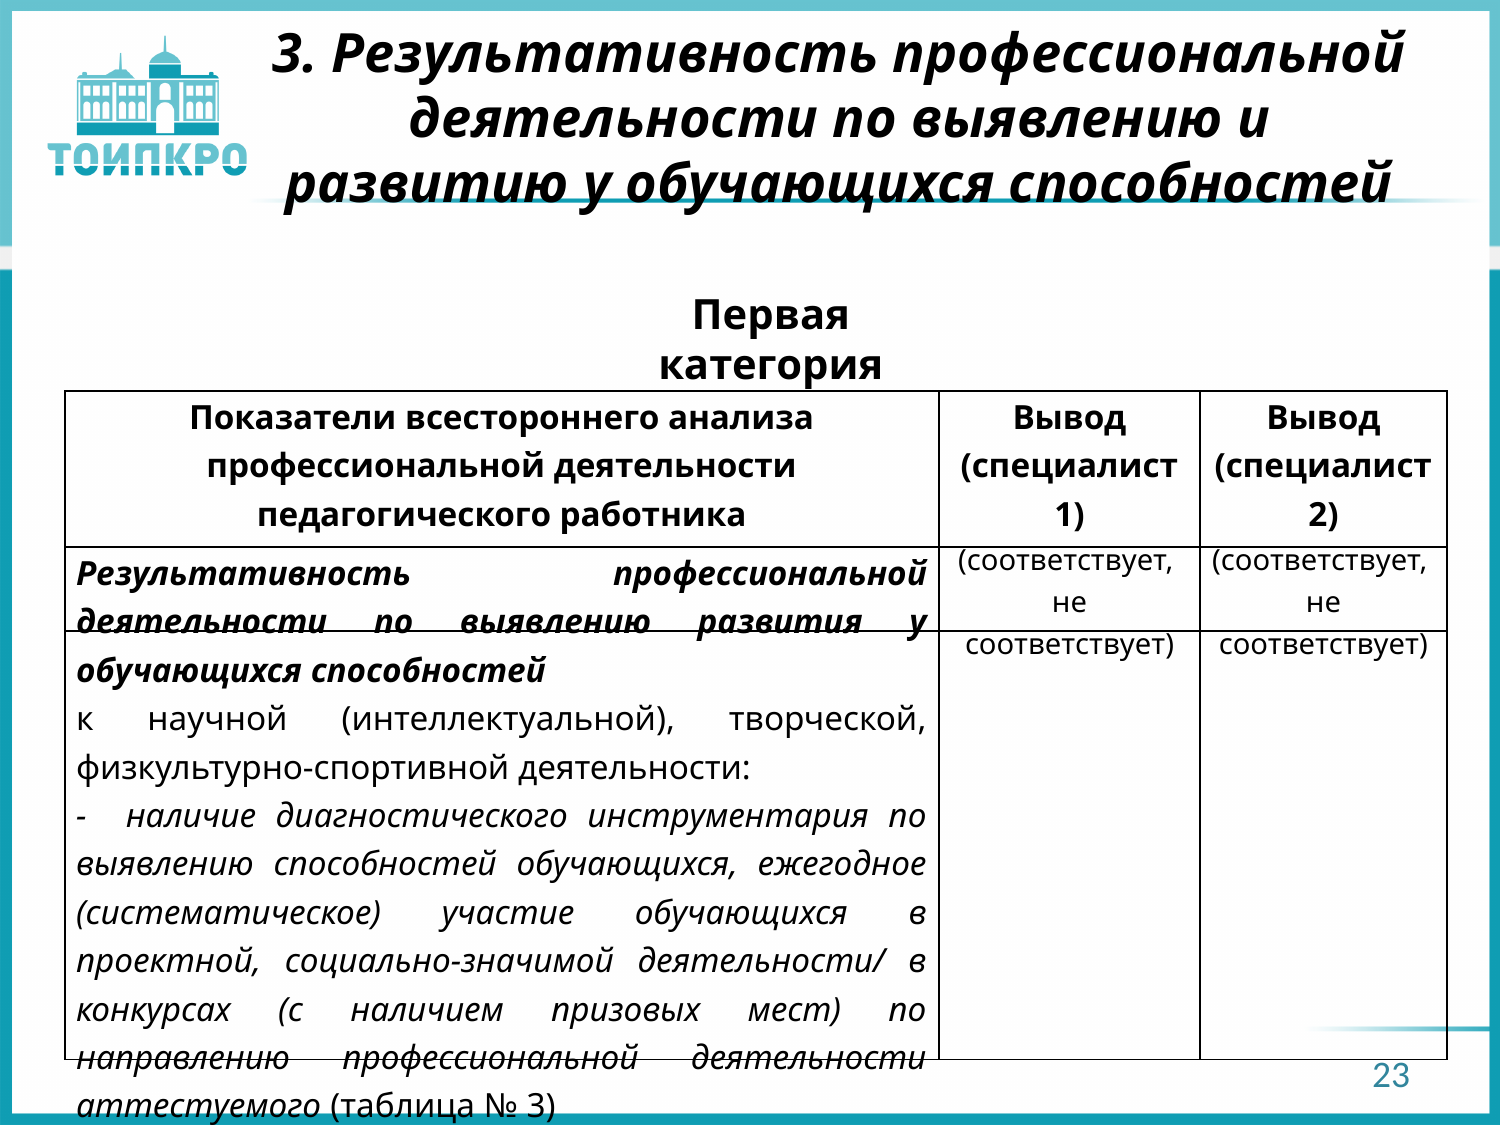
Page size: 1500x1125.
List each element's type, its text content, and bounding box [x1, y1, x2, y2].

table_header Результативность профессиональной деятельности по выявлению развития у обучающихся способностей к научной (интеллектуальной), творческой, физкультурно-спортивной деятельности: - наличие диагностического инструментария по выявлению способностей обучающихся, ежегодное (систематическое) участие обучающихся в проектной, социально-значимой деятельности/ в конкурсах (с наличием призовых мест) по направлению профессиональной деятельности аттестуемого (таблица № 3) [66, 632, 938, 1059]
text_box Первая категория [572, 280, 969, 390]
table_header [940, 632, 1199, 1059]
slide_number 23 [1074, 1060, 1425, 1103]
table_header [1201, 632, 1446, 1059]
table_header Вывод (специалист 2) (соответствует, не соответствует) [1201, 392, 1446, 630]
title 3. Результативность профессиональной деятельности по выявлению и развитию у обучающихся способностей [253, 22, 1425, 210]
table_header Вывод (специалист 1) (соответствует, не соответствует) [940, 392, 1199, 630]
table_header Показатели всестороннего анализа профессиональной деятельности педагогического работника [66, 392, 938, 630]
picture [0, 0, 1500, 1125]
